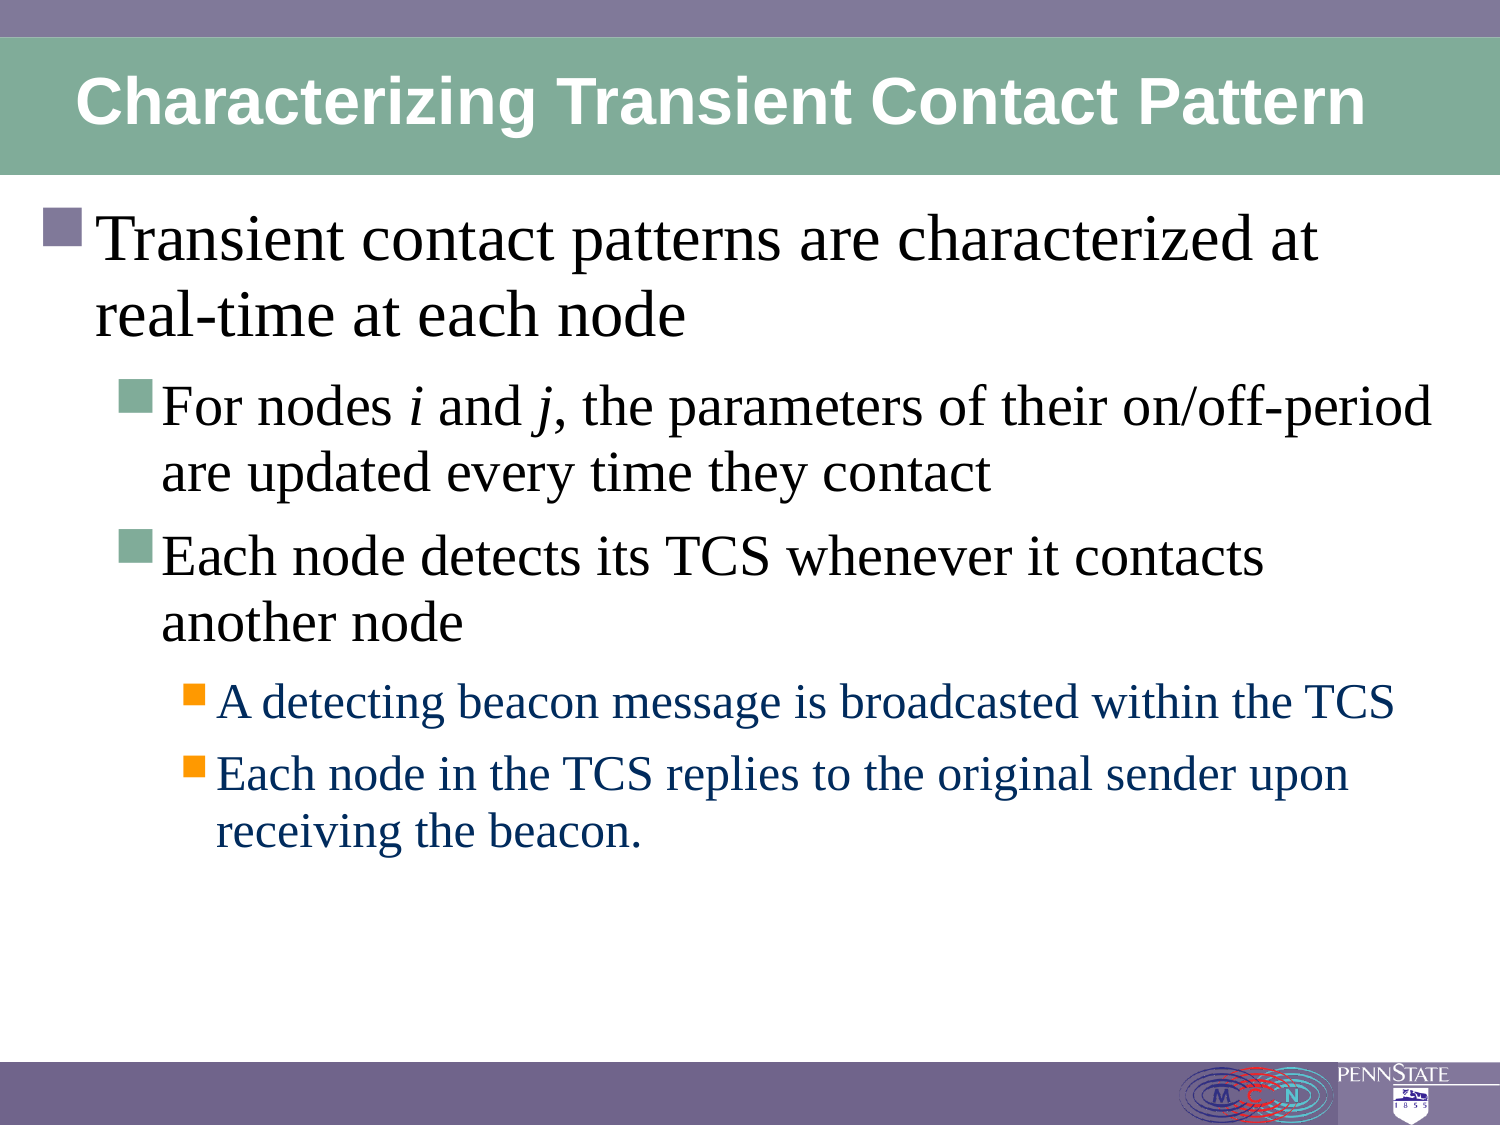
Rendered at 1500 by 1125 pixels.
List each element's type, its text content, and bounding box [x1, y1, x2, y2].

picture [0, 1062, 1500, 1125]
title Characterizing Transient Contact Pattern [74, 49, 1463, 163]
list Transient contact patterns are characterized at real-time at each node For nodes i and j, the parameters of their on/off-period are updated every time they contact Each node detects its TCS whenever it contacts another node A detecting beacon message is broadcasted within the TCS Each node in the TCS replies to the original sender upon receiving the beacon. [37, 199, 1463, 1013]
